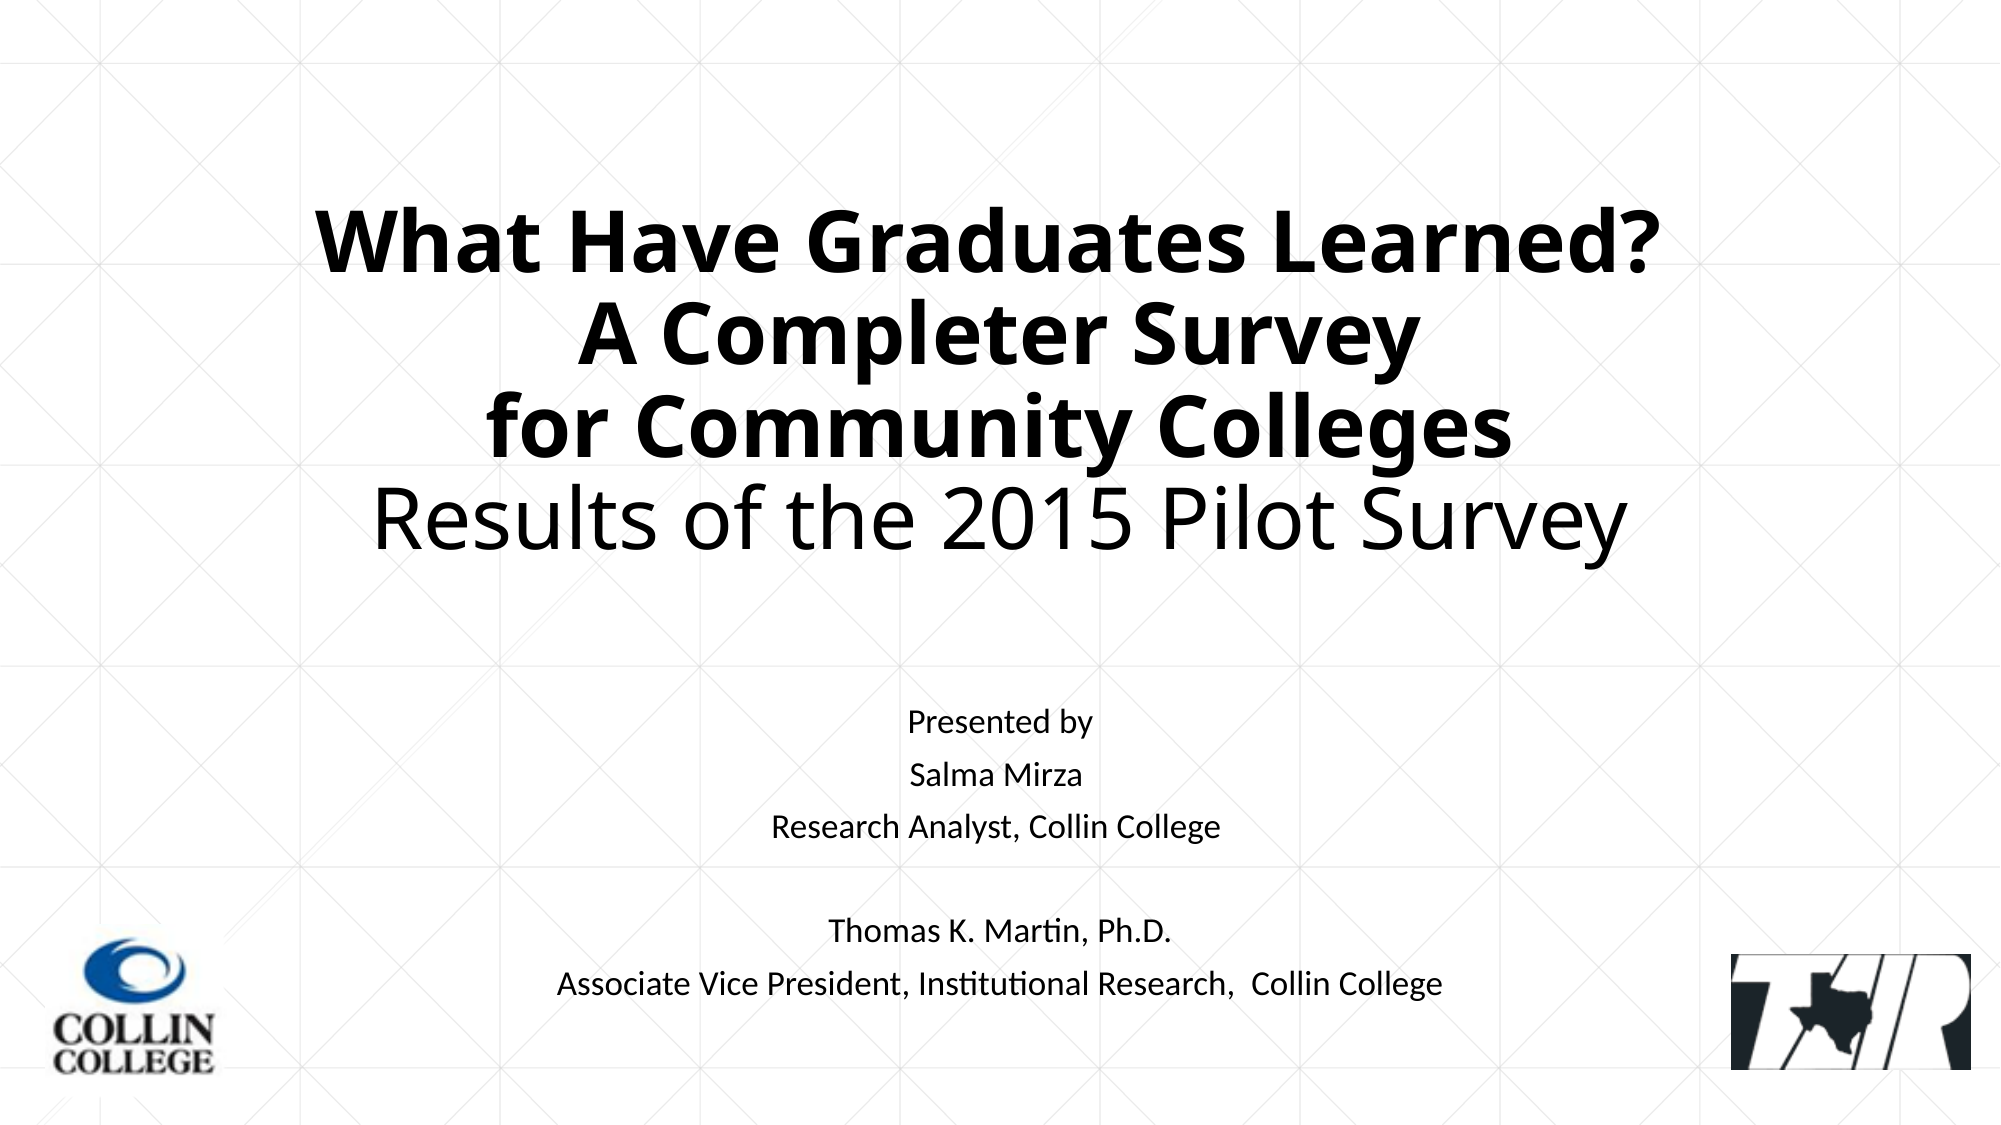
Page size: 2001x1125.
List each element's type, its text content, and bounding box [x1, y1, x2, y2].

picture [1731, 954, 1971, 1070]
title What Have Graduates Learned? A Completer Survey for Community Colleges Results of the 2015 Pilot Survey [249, 184, 1750, 576]
picture [45, 924, 227, 1100]
subtitle Presented by Salma Mirza Research Analyst, Collin College Thomas K. Martin, Ph.D. Associate Vice President, Institutional Research, Collin College [250, 639, 1751, 1013]
